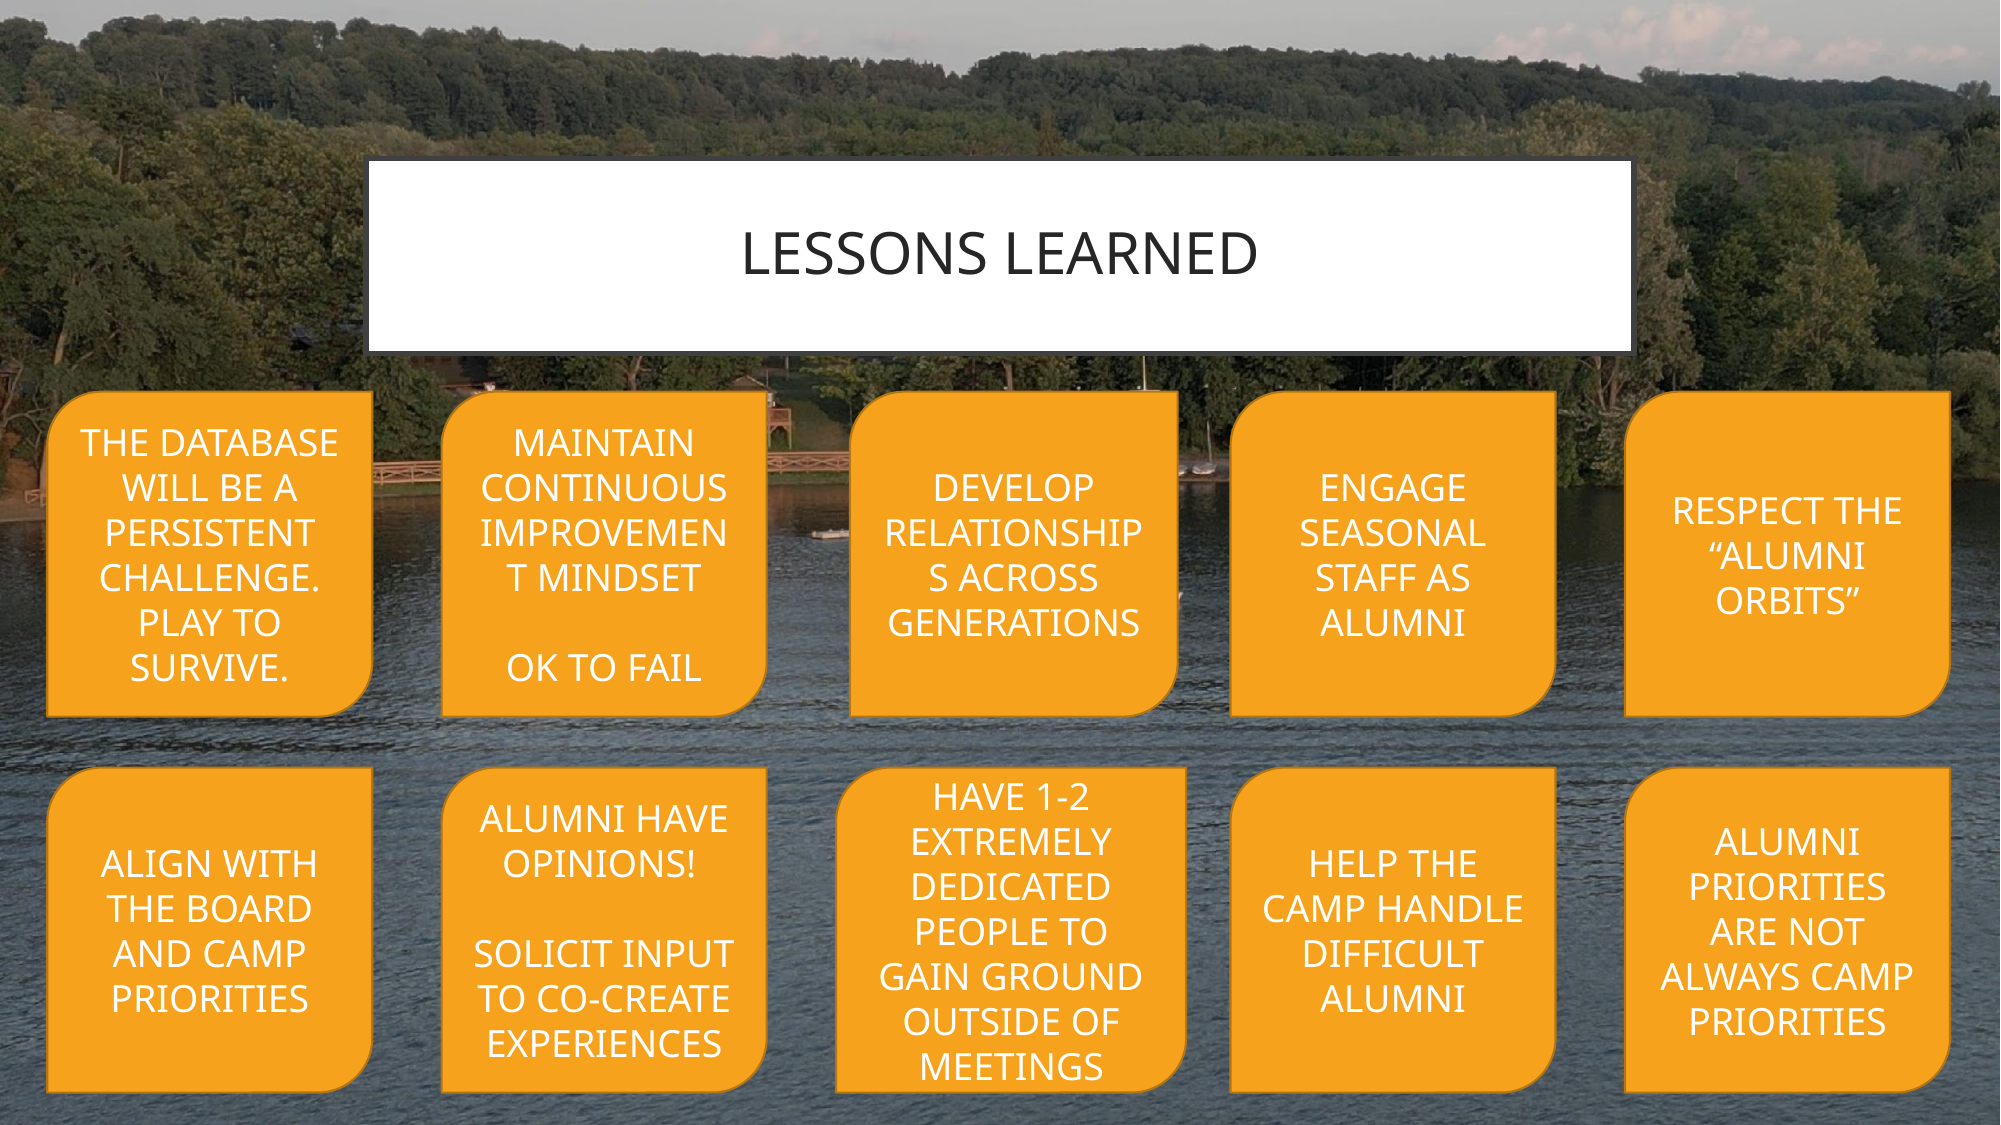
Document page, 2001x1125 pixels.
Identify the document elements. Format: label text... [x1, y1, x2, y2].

text_box HELP THE CAMP HANDLE DIFFICULT ALUMNI [1230, 767, 1556, 1093]
picture [0, 0, 2000, 1125]
text_box ALIGN WITH THE BOARD AND CAMP PRIORITIES [47, 767, 373, 1093]
text_box RESPECT THE “ALUMNI ORBITS” [1625, 391, 1951, 717]
text_box MAINTAIN CONTINUOUS IMPROVEMENT MINDSET OK TO FAIL [441, 391, 767, 717]
title LESSONS LEARNED [363, 156, 1637, 356]
text_box THE DATABASE WILL BE A PERSISTENT CHALLENGE. PLAY TO SURVIVE. [47, 391, 373, 717]
text_box HAVE 1-2 EXTREMELY DEDICATED PEOPLE TO GAIN GROUND OUTSIDE OF MEETINGS [836, 767, 1187, 1093]
text_box ALUMNI HAVE OPINIONS! SOLICIT INPUT TO CO-CREATE EXPERIENCES [441, 767, 767, 1093]
text_box ENGAGE SEASONAL STAFF AS ALUMNI [1230, 391, 1556, 717]
text_box DEVELOP RELATIONSHIPS ACROSS GENERATIONS [849, 391, 1178, 717]
text_box ALUMNI PRIORITIES ARE NOT ALWAYS CAMP PRIORITIES [1625, 767, 1951, 1093]
